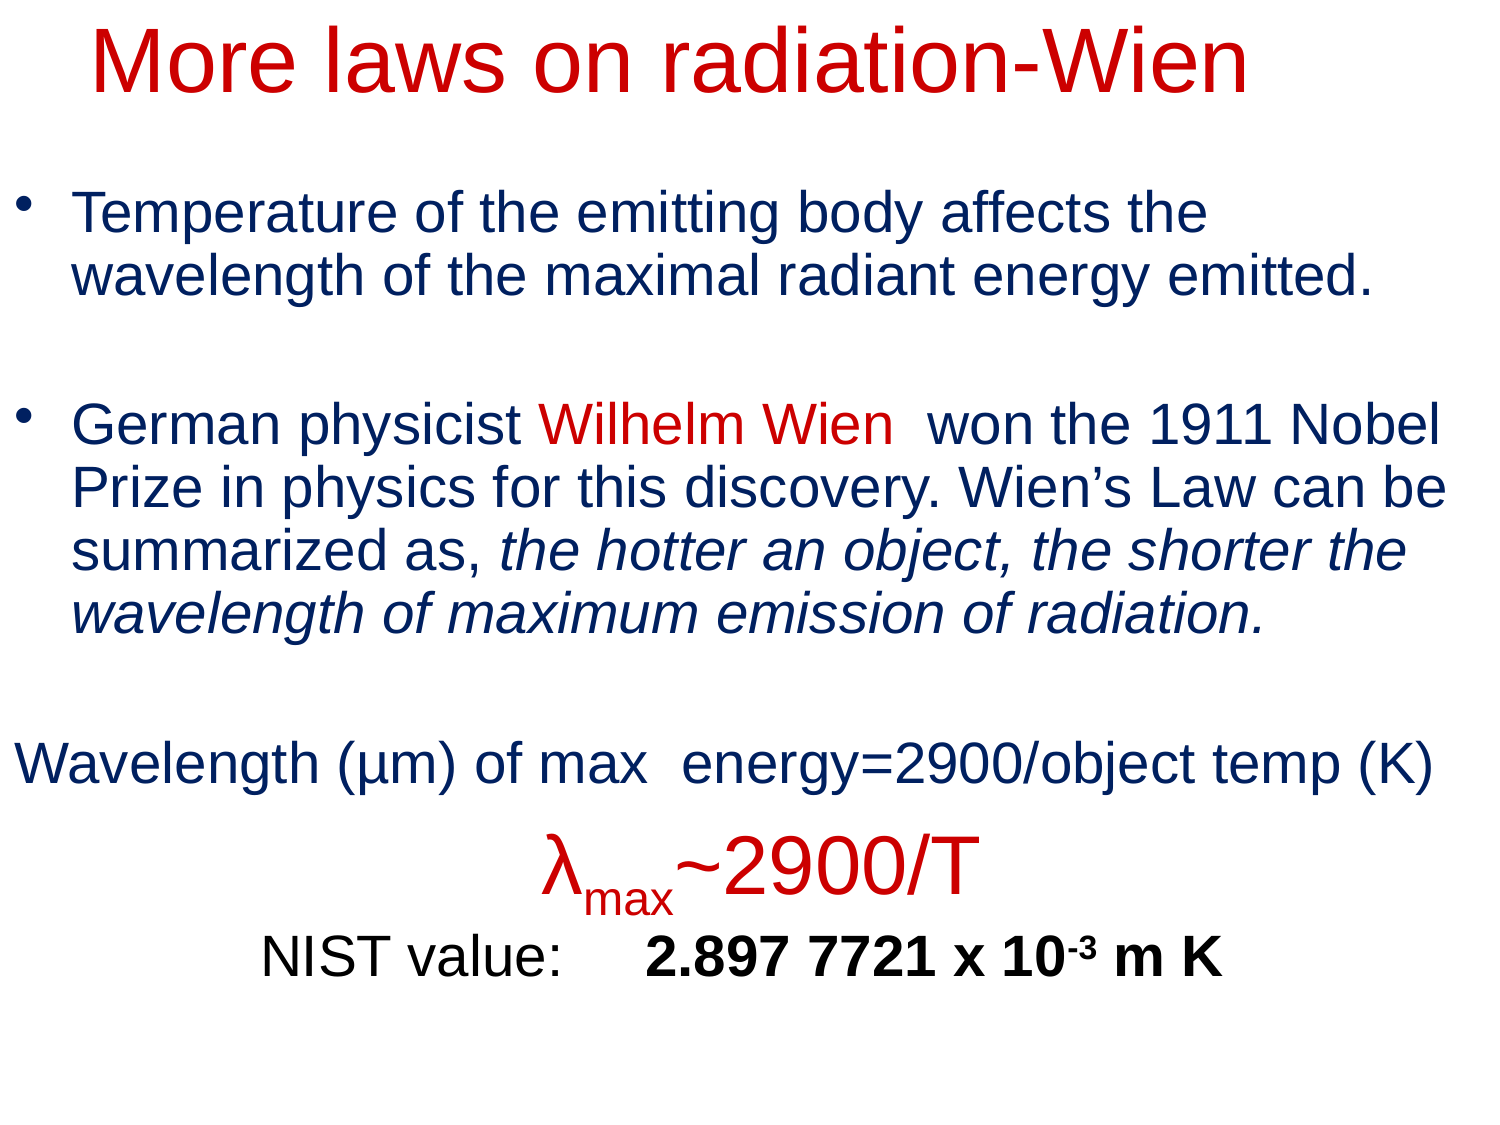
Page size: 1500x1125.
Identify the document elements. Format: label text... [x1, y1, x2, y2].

text_box More laws on radiation-Wien [74, 0, 1425, 150]
text_box Temperature of the emitting body affects the wavelength of the maximal radiant energy emitted. German physicist Wilhelm Wien won the 1911 Nobel Prize in physics for this discovery. Wien’s Law can be summarized as, the hotter an object, the shorter the wavelength of maximum emission of radiation. Wavelength (µm) of max energy=2900/object temp (K) λmax~2900/T NIST value: 2.897 7721 x 10-3 m K [0, 174, 1500, 1125]
